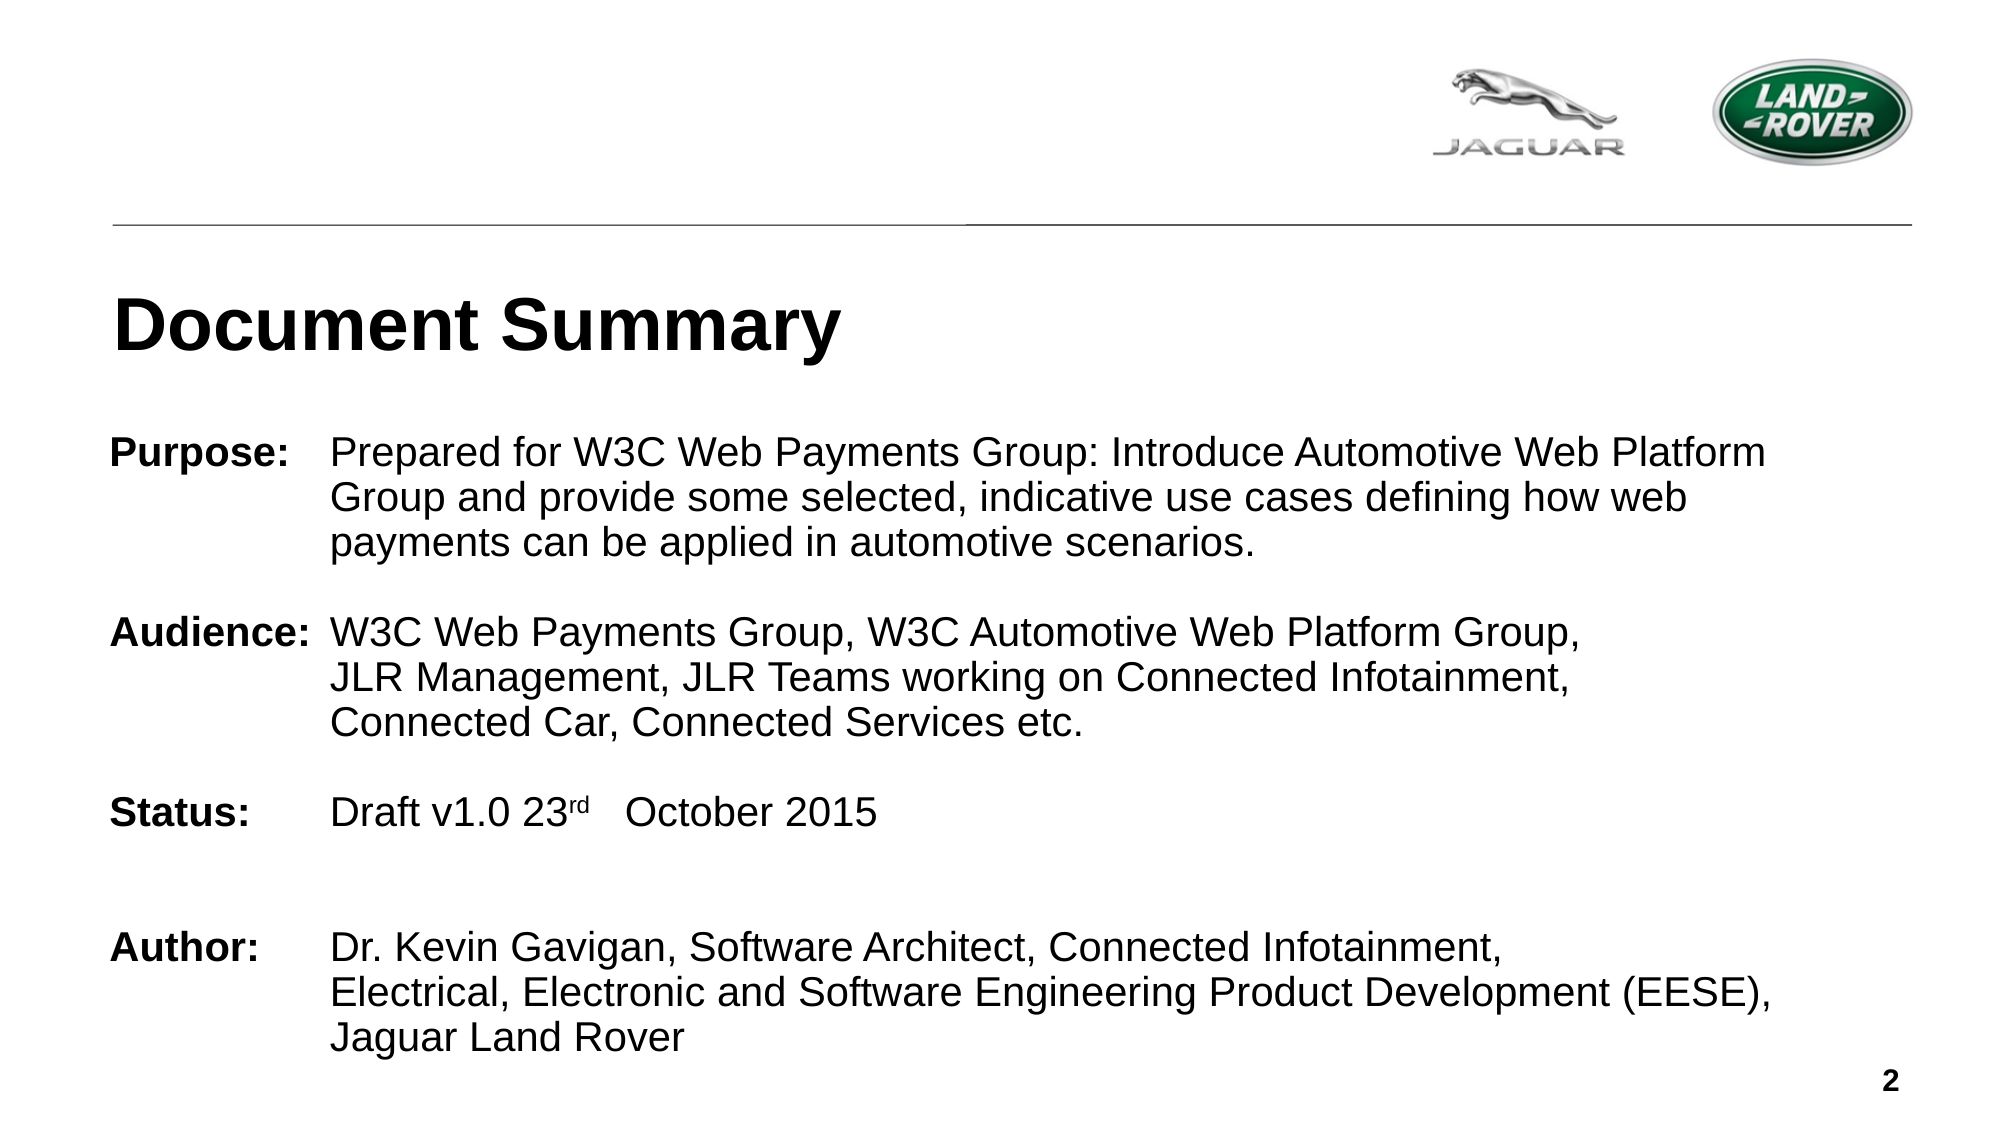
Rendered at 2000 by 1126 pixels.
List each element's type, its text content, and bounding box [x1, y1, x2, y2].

subtitle Purpose: Prepared for W3C Web Payments Group: Introduce Automotive Web Platform Group and provide some selected, indicative use cases defining how web payments can be applied in automotive scenarios. Audience: W3C Web Payments Group, W3C Automotive Web Platform Group, JLR Management, JLR Teams working on Connected Infotainment, Connected Car, Connected Services etc. Status: Draft v1.0 23rd October 2015 Author: Dr. Kevin Gavigan, Software Architect, Connected Infotainment, Electrical, Electronic and Software Engineering Product Development (EESE), Jaguar Land Rover [109, 429, 1832, 1112]
title Document Summary [113, 285, 1501, 367]
picture [1368, 57, 1928, 170]
